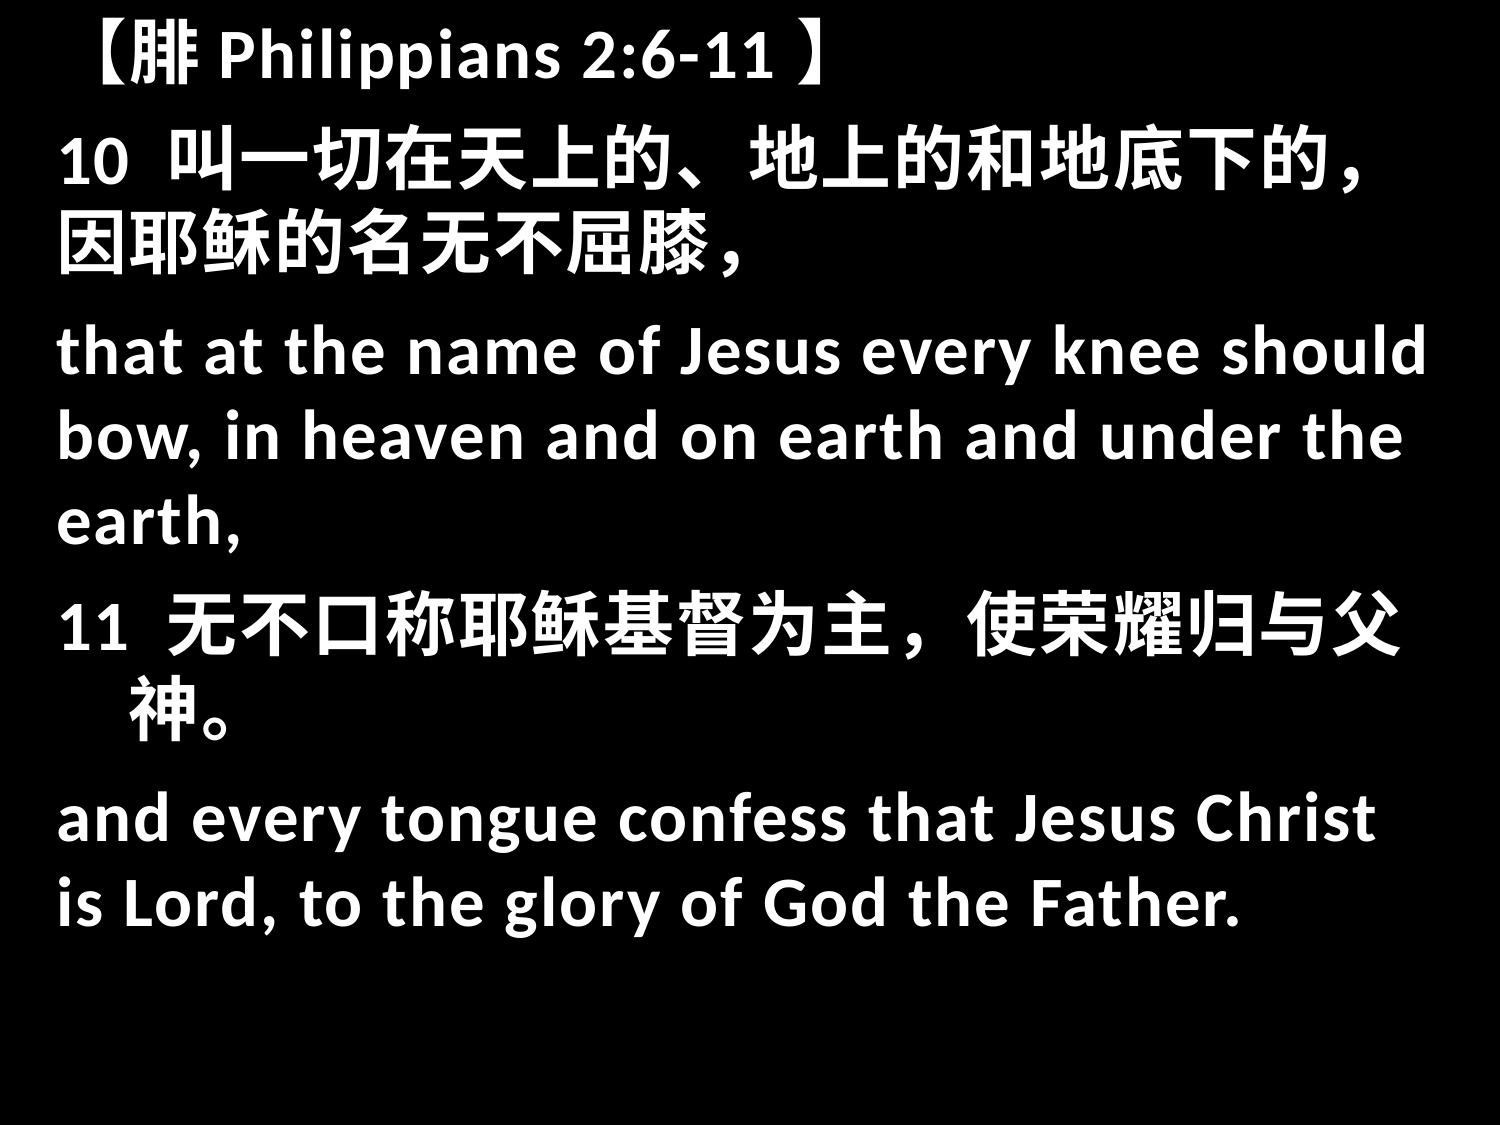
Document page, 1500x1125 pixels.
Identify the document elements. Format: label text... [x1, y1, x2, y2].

subtitle 【腓Philippians 2:6-11】 10 叫一切在天上的、地上的和地底下的，因耶稣的名无不屈膝， that at the name of Jesus every knee should bow, in heaven and on earth and under the earth, 11 无不口称耶稣基督为主，使荣耀归与父 神。 and every tongue confess that Jesus Christ is Lord, to the glory of God the Father. [41, 0, 1459, 1125]
